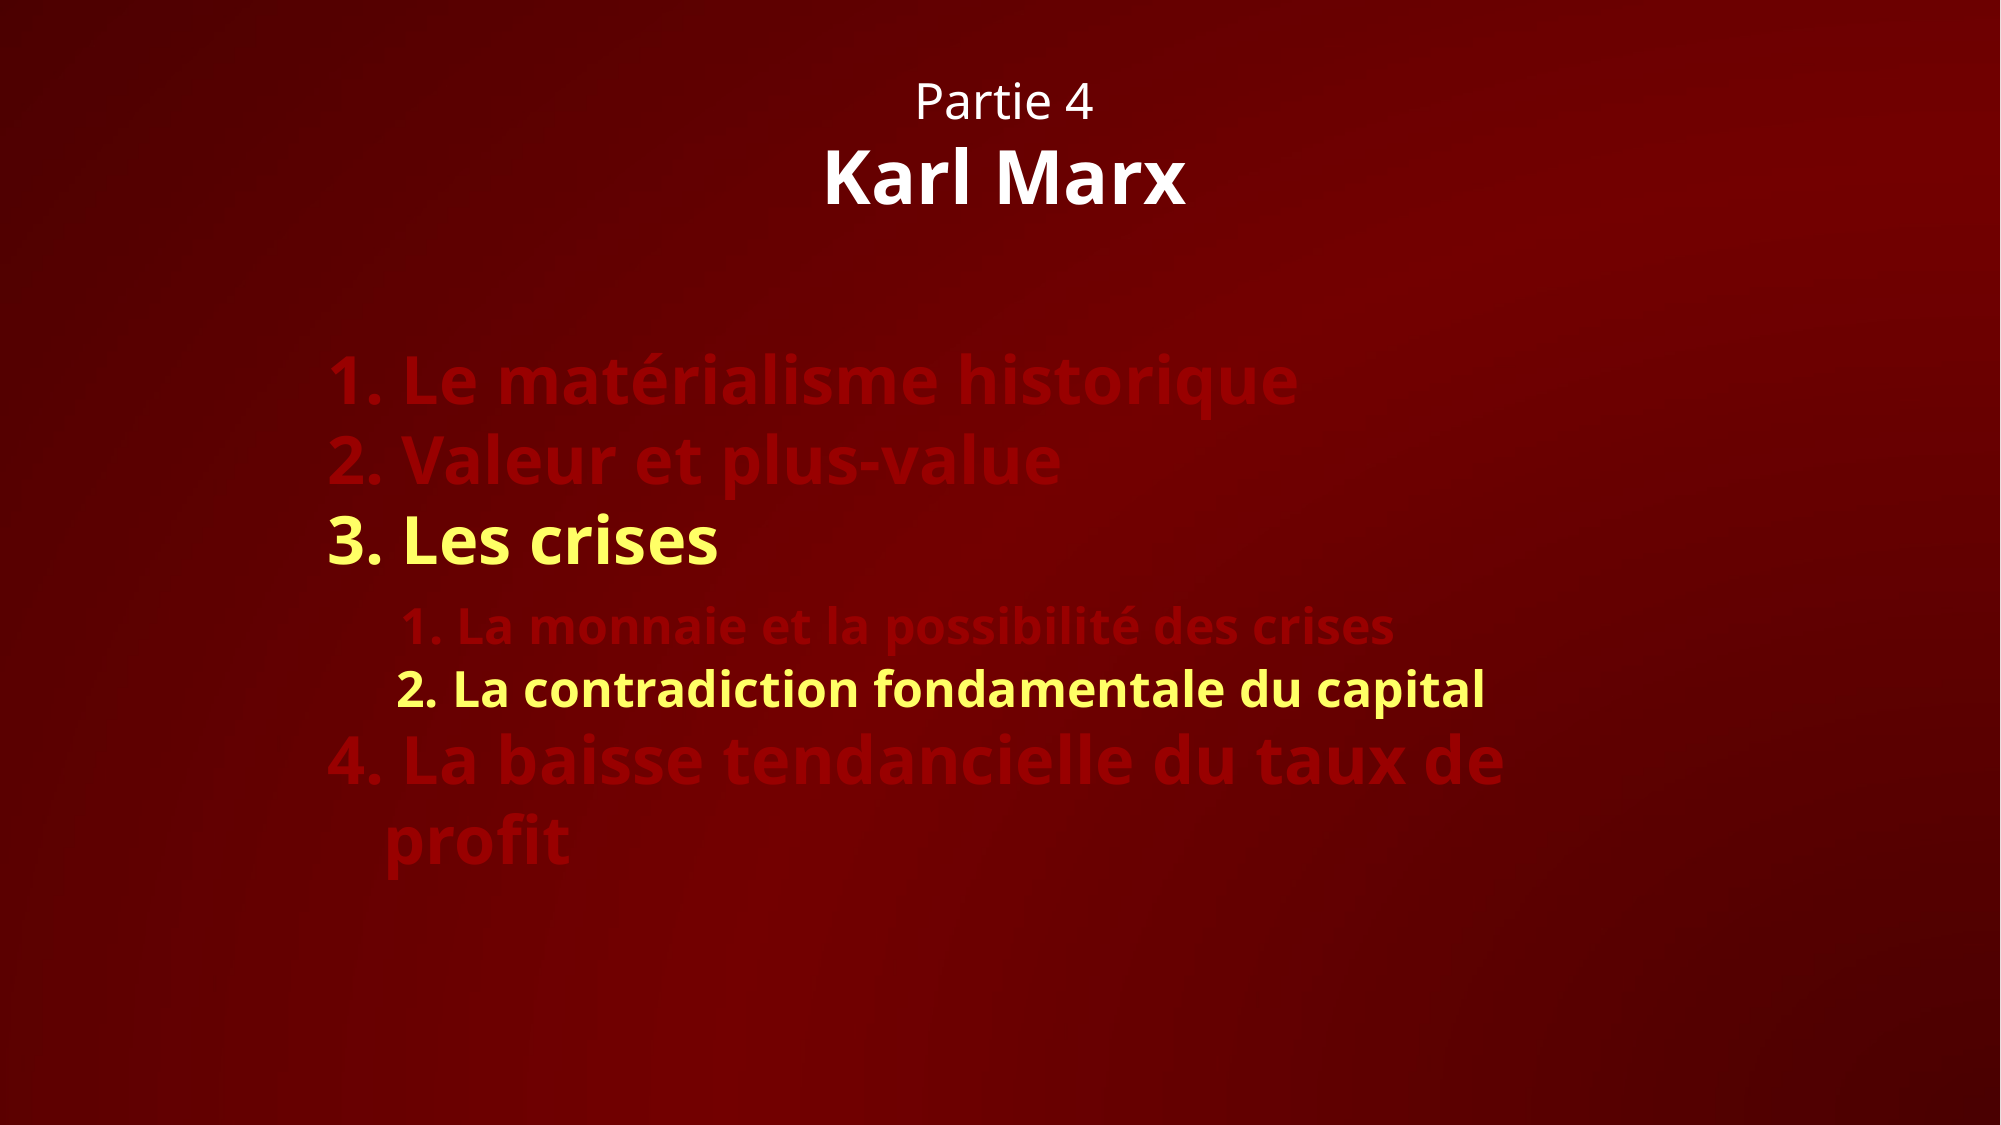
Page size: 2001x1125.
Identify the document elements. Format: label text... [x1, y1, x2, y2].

text_box [338, 77, 1083, 138]
text_box Le matérialisme historique Valeur et plus-value Les crises 1. La monnaie et la possibilité des crises 2. La contradiction fondamentale du capital 4. La baisse tendancielle du taux de profit [312, 330, 1650, 885]
picture [0, 0, 2001, 1125]
text_box Partie 4 Karl Marx [324, 62, 1684, 228]
